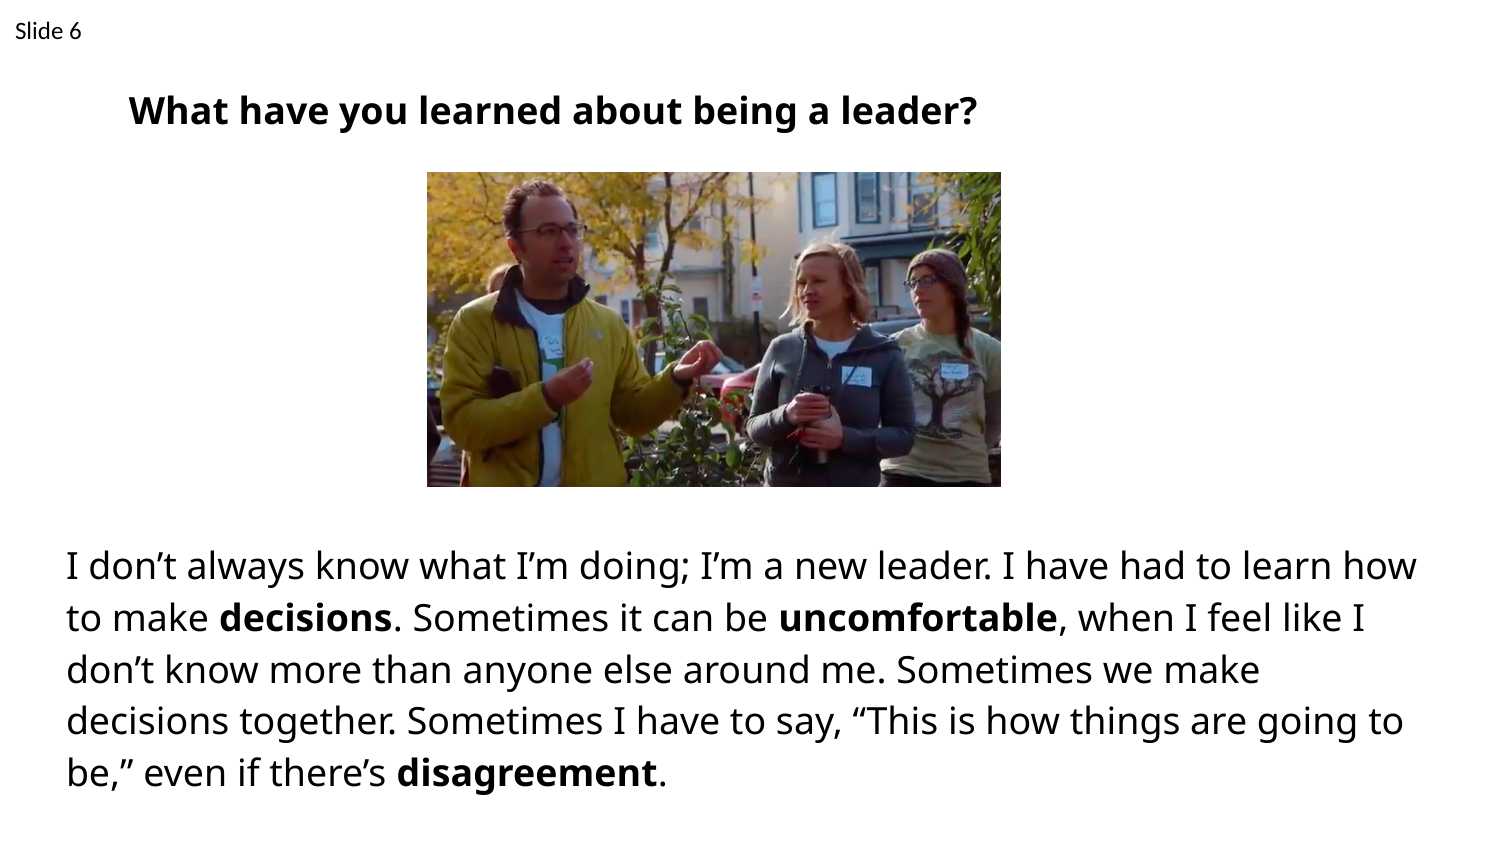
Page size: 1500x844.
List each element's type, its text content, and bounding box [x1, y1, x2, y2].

picture [427, 171, 1002, 487]
list I don’t always know what I’m doing; I’m a new leader. I have had to learn how to make decisions. Sometimes it can be uncomfortable, when I feel like I don’t know more than anyone else around me. Sometimes we make decisions together. Sometimes I have to say, “This is how things are going to be,” even if there’s disagreement. [51, 536, 1445, 794]
text_box What have you learned about being a leader? [113, 65, 1078, 173]
text_box Slide 6 [0, 0, 114, 66]
